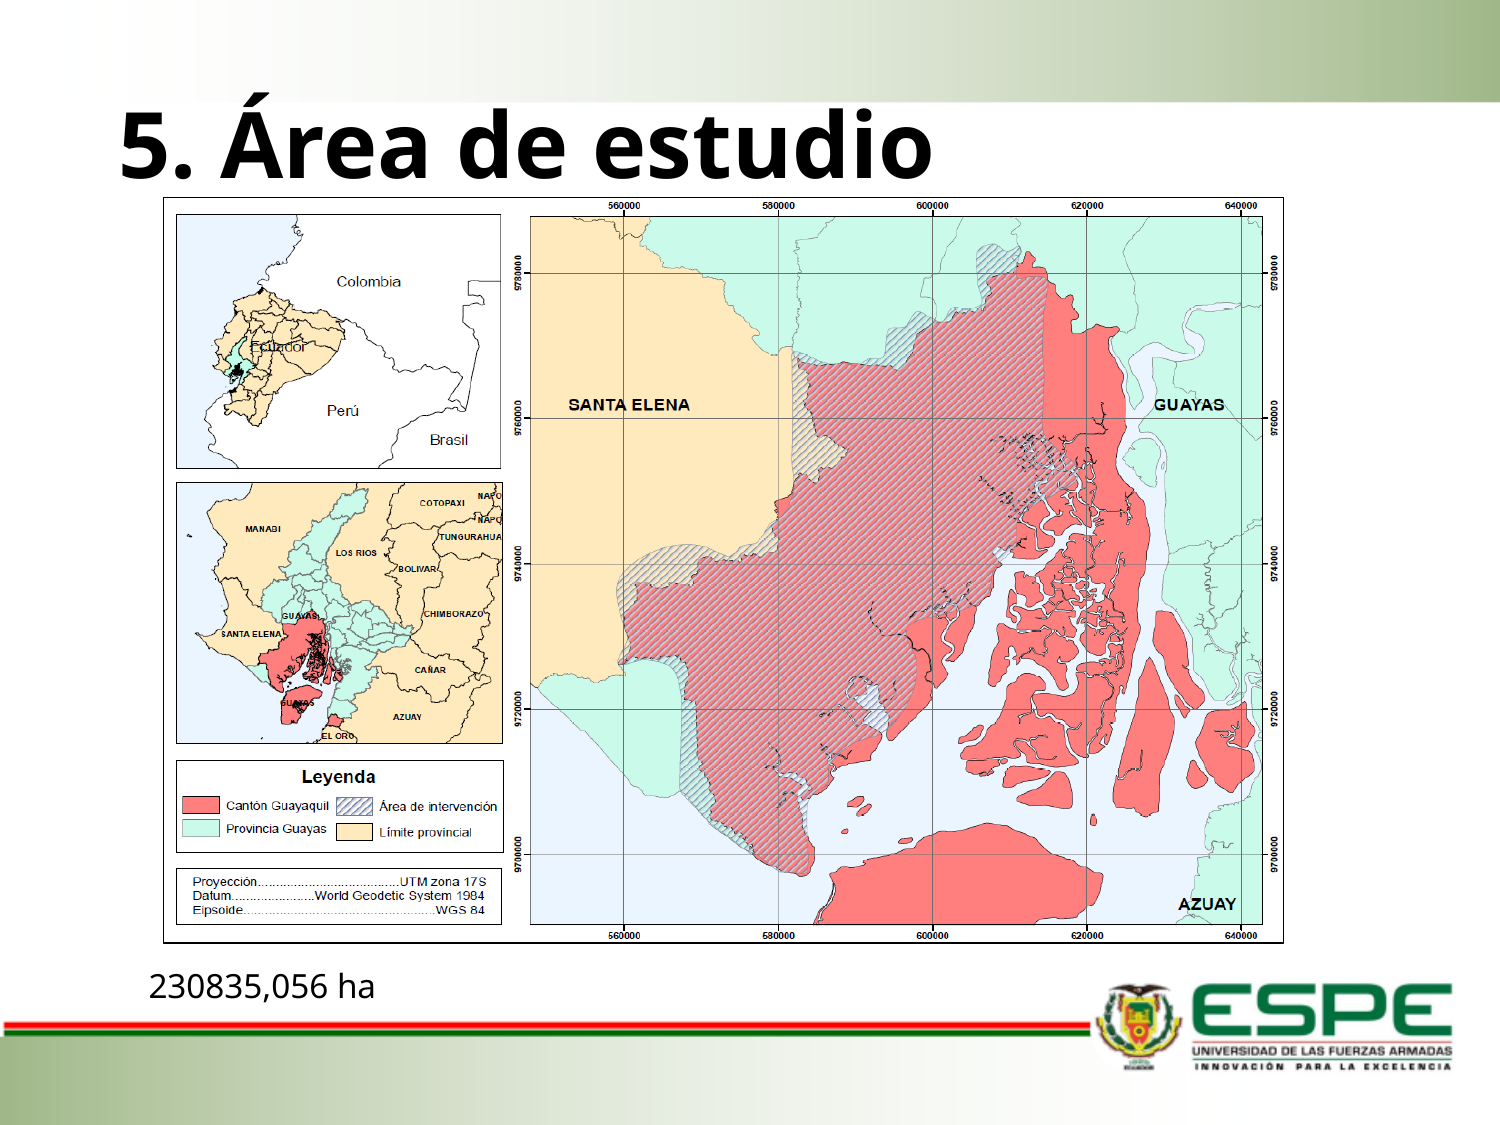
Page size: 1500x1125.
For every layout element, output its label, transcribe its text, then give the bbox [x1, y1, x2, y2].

text_box 230835,056 ha [133, 948, 538, 1023]
picture [163, 198, 1284, 943]
title 5. Área de estudio [103, 59, 1397, 239]
